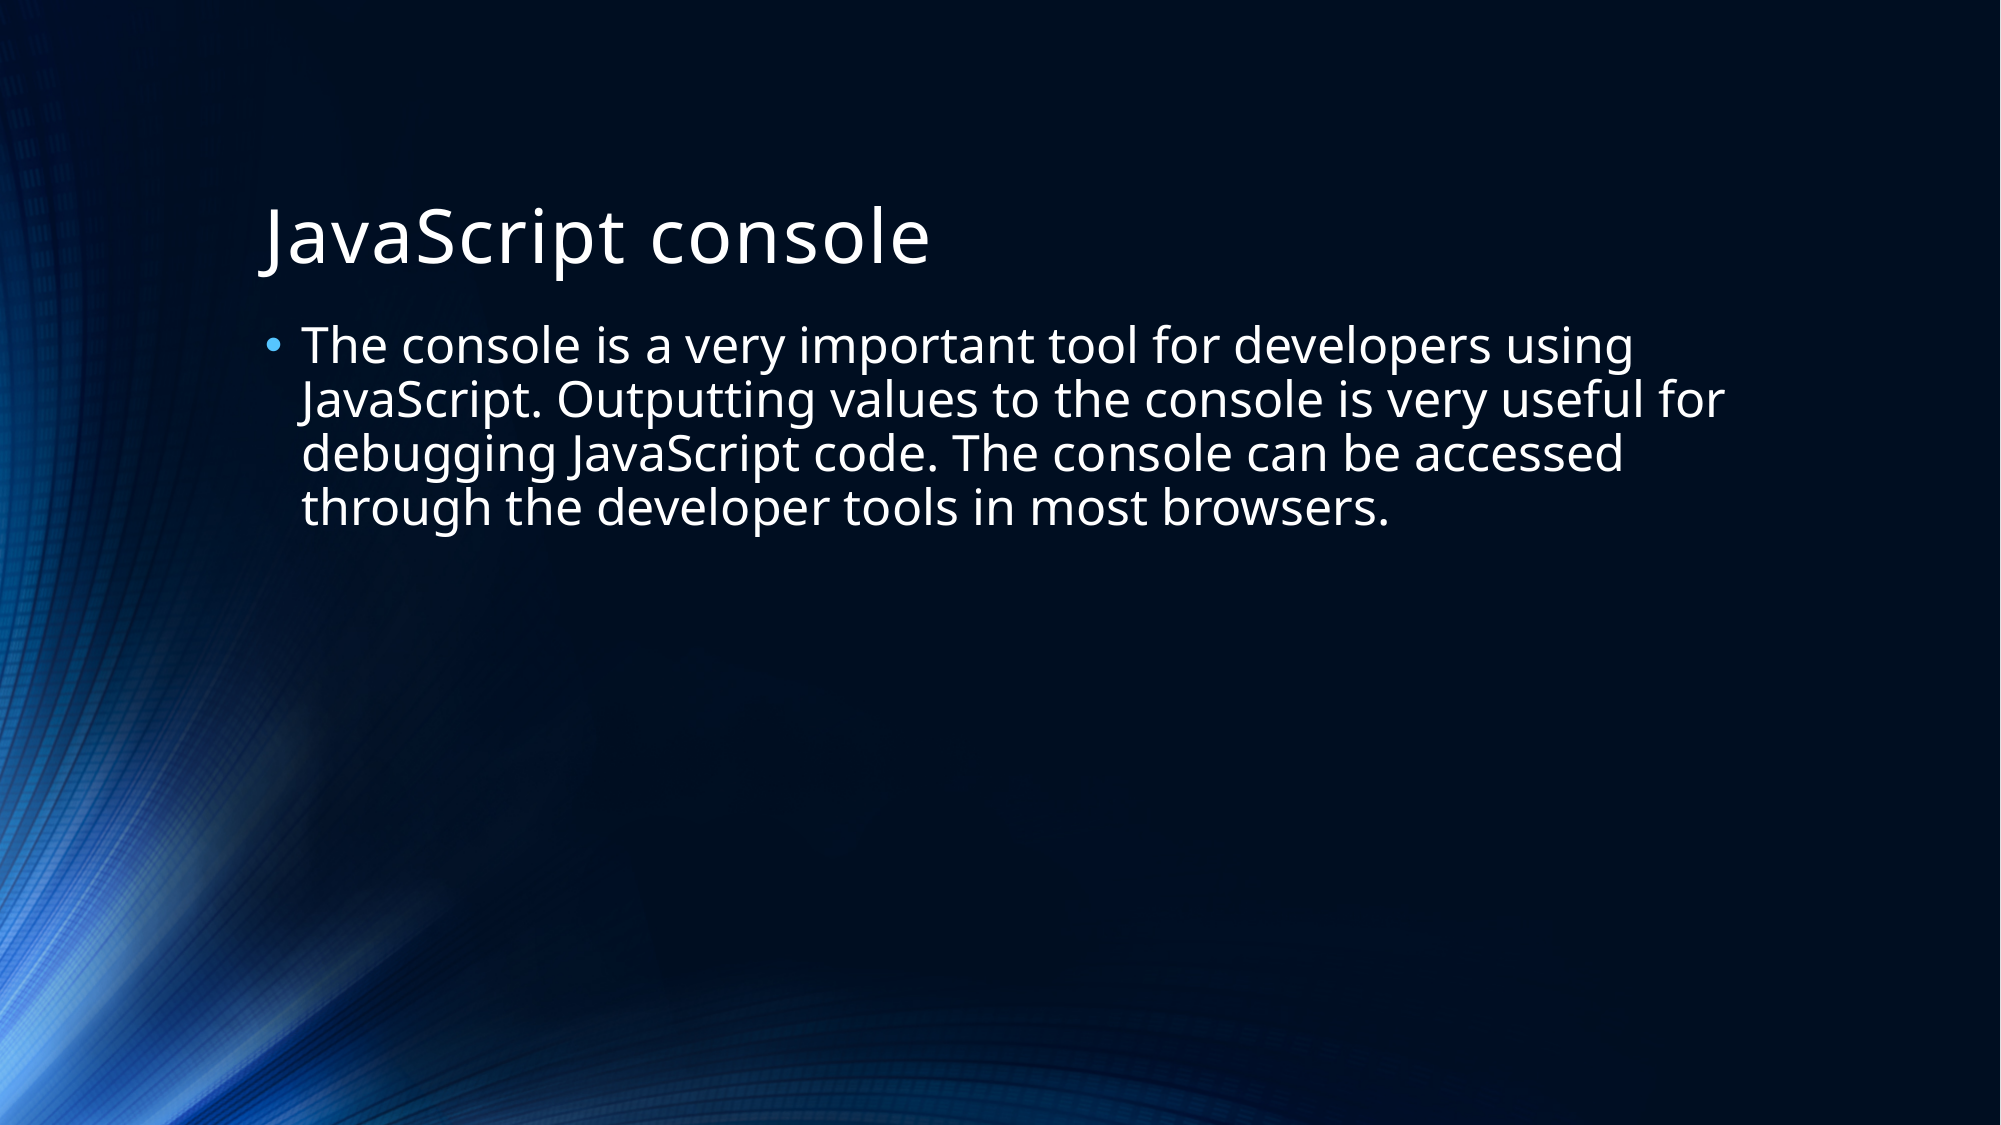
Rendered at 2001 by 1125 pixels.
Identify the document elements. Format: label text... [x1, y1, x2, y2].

picture [0, 0, 2001, 1125]
list The console is a very important tool for developers using JavaScript. Outputting values to the console is very useful for debugging JavaScript code. The console can be accessed through the developer tools in most browsers. [249, 312, 1749, 988]
title JavaScript console [249, 62, 1751, 288]
